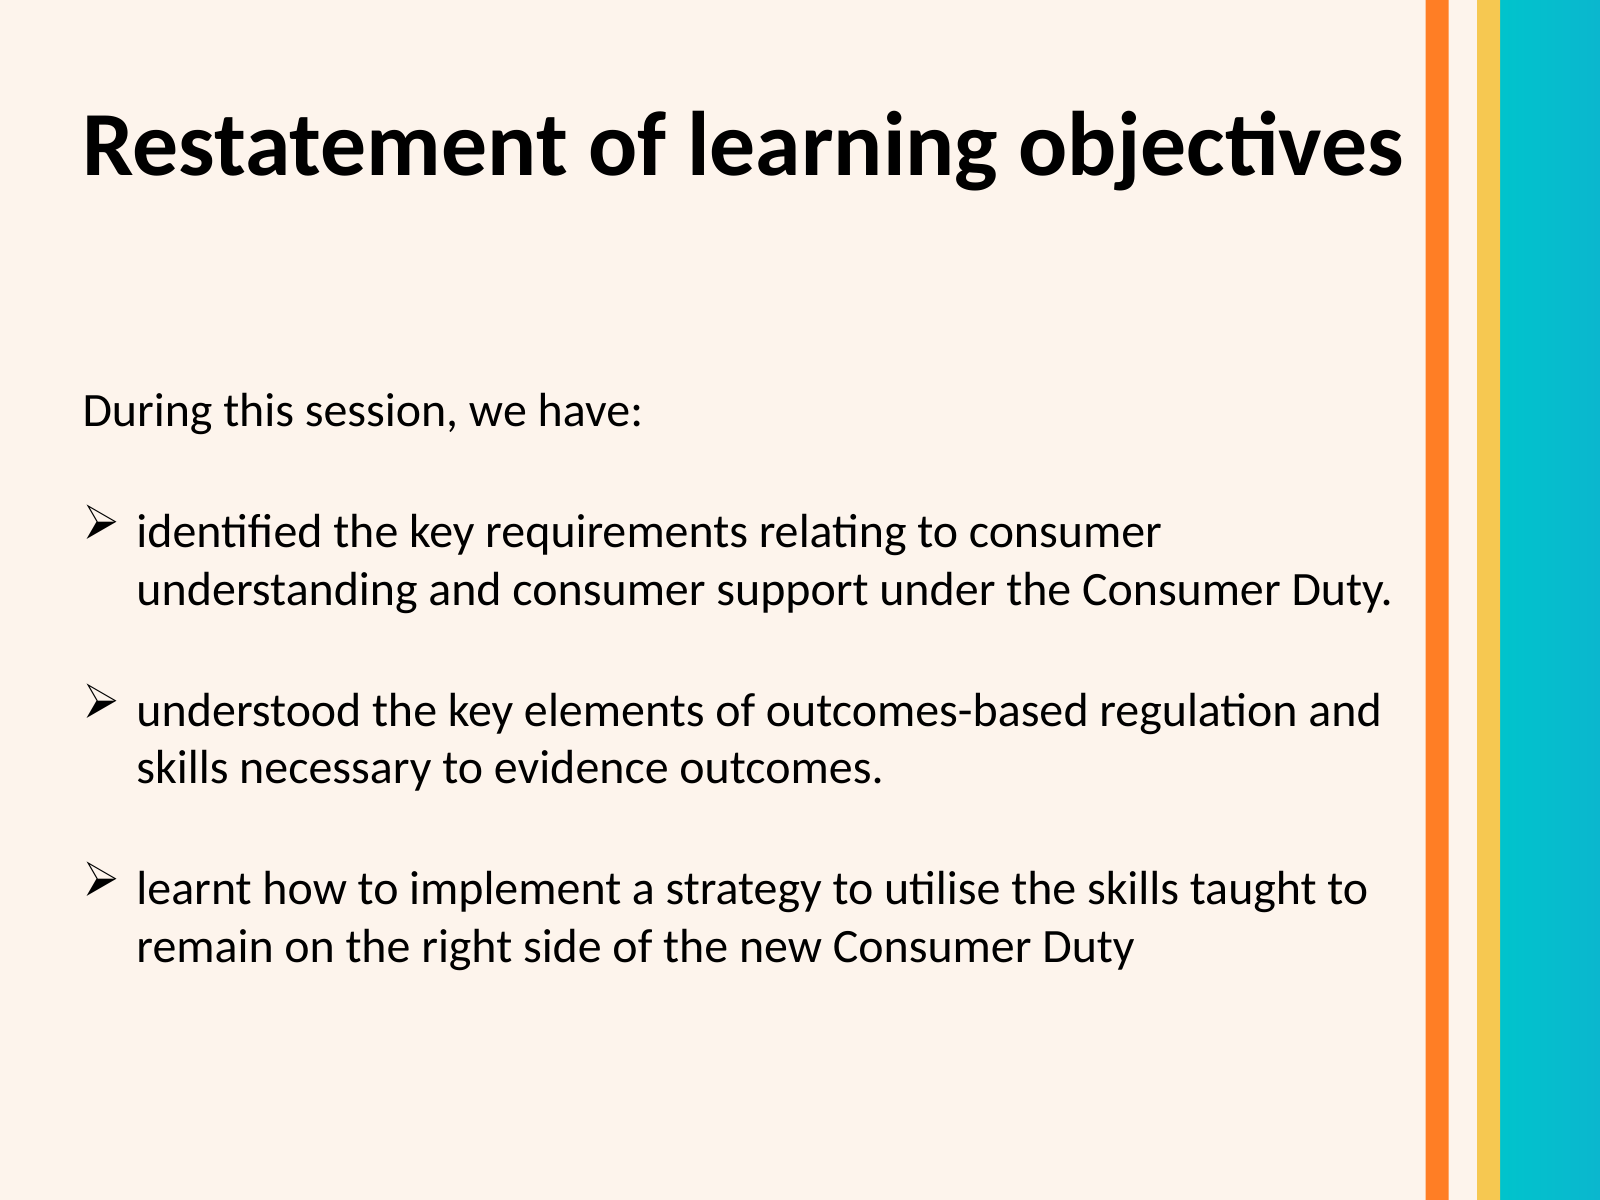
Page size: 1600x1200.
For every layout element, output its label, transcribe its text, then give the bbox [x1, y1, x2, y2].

title Restatement of learning objectives [74, 44, 1419, 234]
picture [1501, 0, 1600, 1200]
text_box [1425, 0, 1501, 1200]
list During this session, we have: identified the key requirements relating to consumer understanding and consumer support under the Consumer Duty. understood the key elements of outcomes-based regulation and skills necessary to evidence outcomes. learnt how to implement a strategy to utilise the skills taught to remain on the right side of the new Consumer Duty [74, 261, 1419, 1087]
